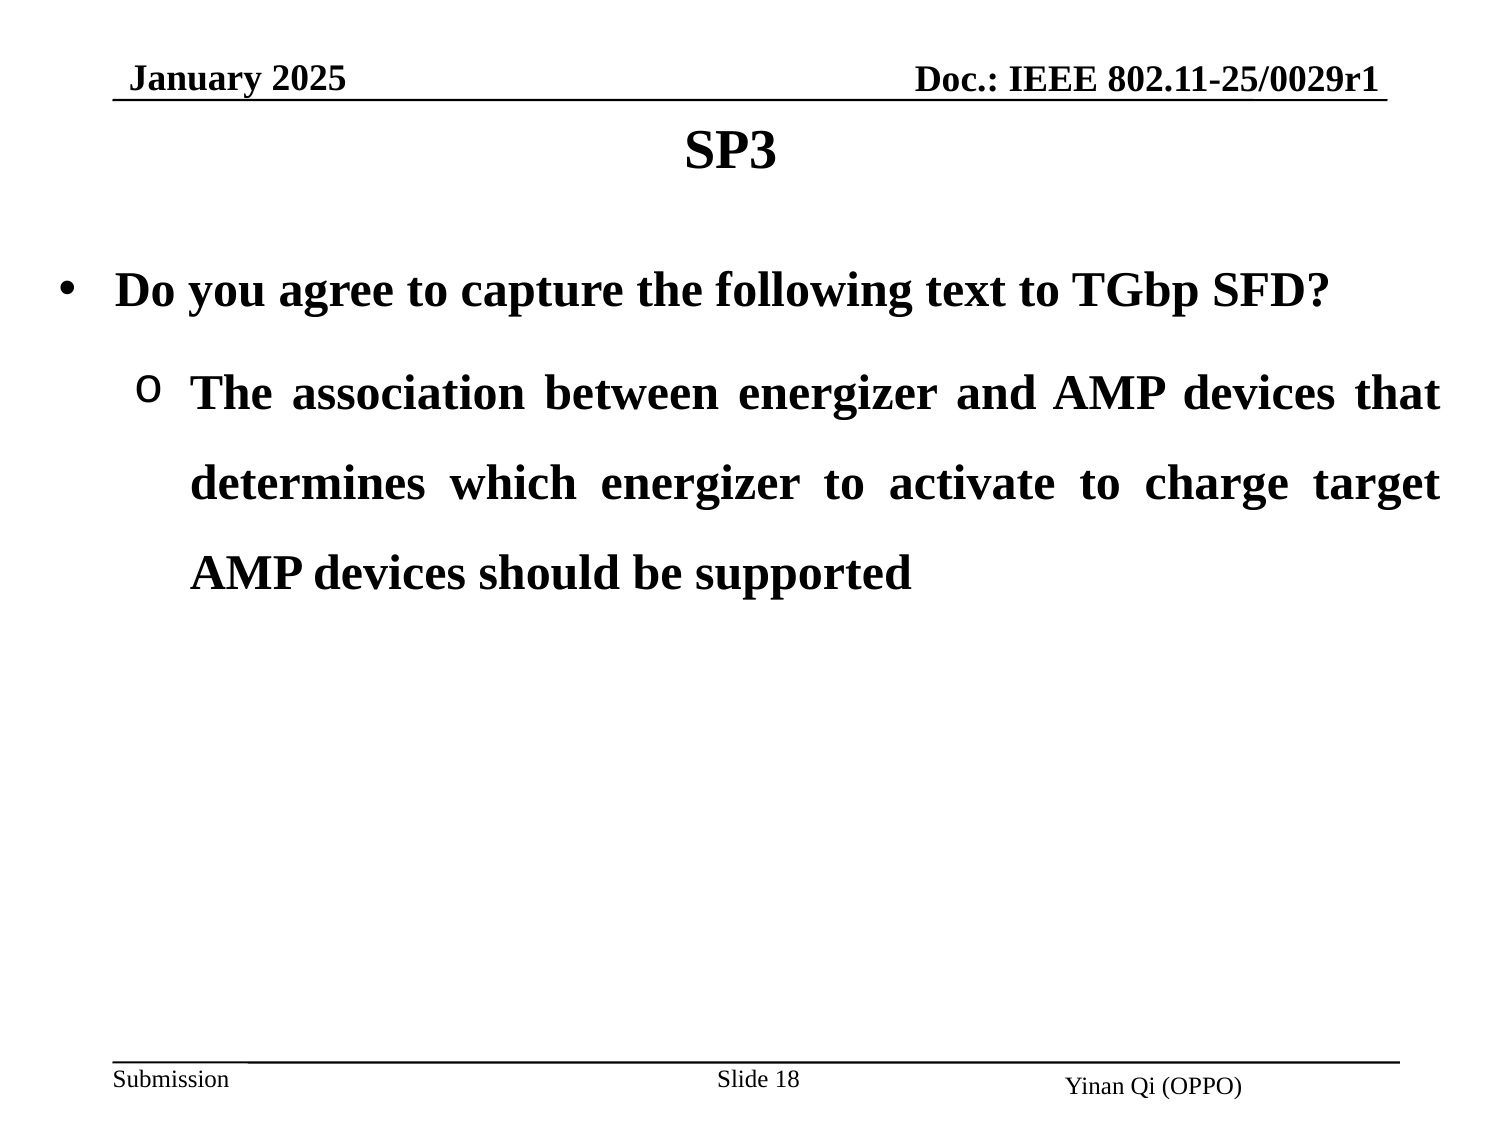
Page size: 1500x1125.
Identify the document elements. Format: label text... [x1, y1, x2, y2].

text_box Do you agree to capture the following text to TGbp SFD? The association between energizer and AMP devices that determines which energizer to activate to charge target AMP devices should be supported [43, 219, 1457, 870]
text_box January 2025 [114, 45, 493, 100]
text_box Doc.: IEEE 802.11-25/0029r1 [899, 46, 1413, 107]
text_box Slide 18 [712, 1062, 800, 1122]
text_box SP3 [62, 112, 1400, 193]
text_box Yinan Qi (OPPO) [1050, 1062, 1402, 1093]
